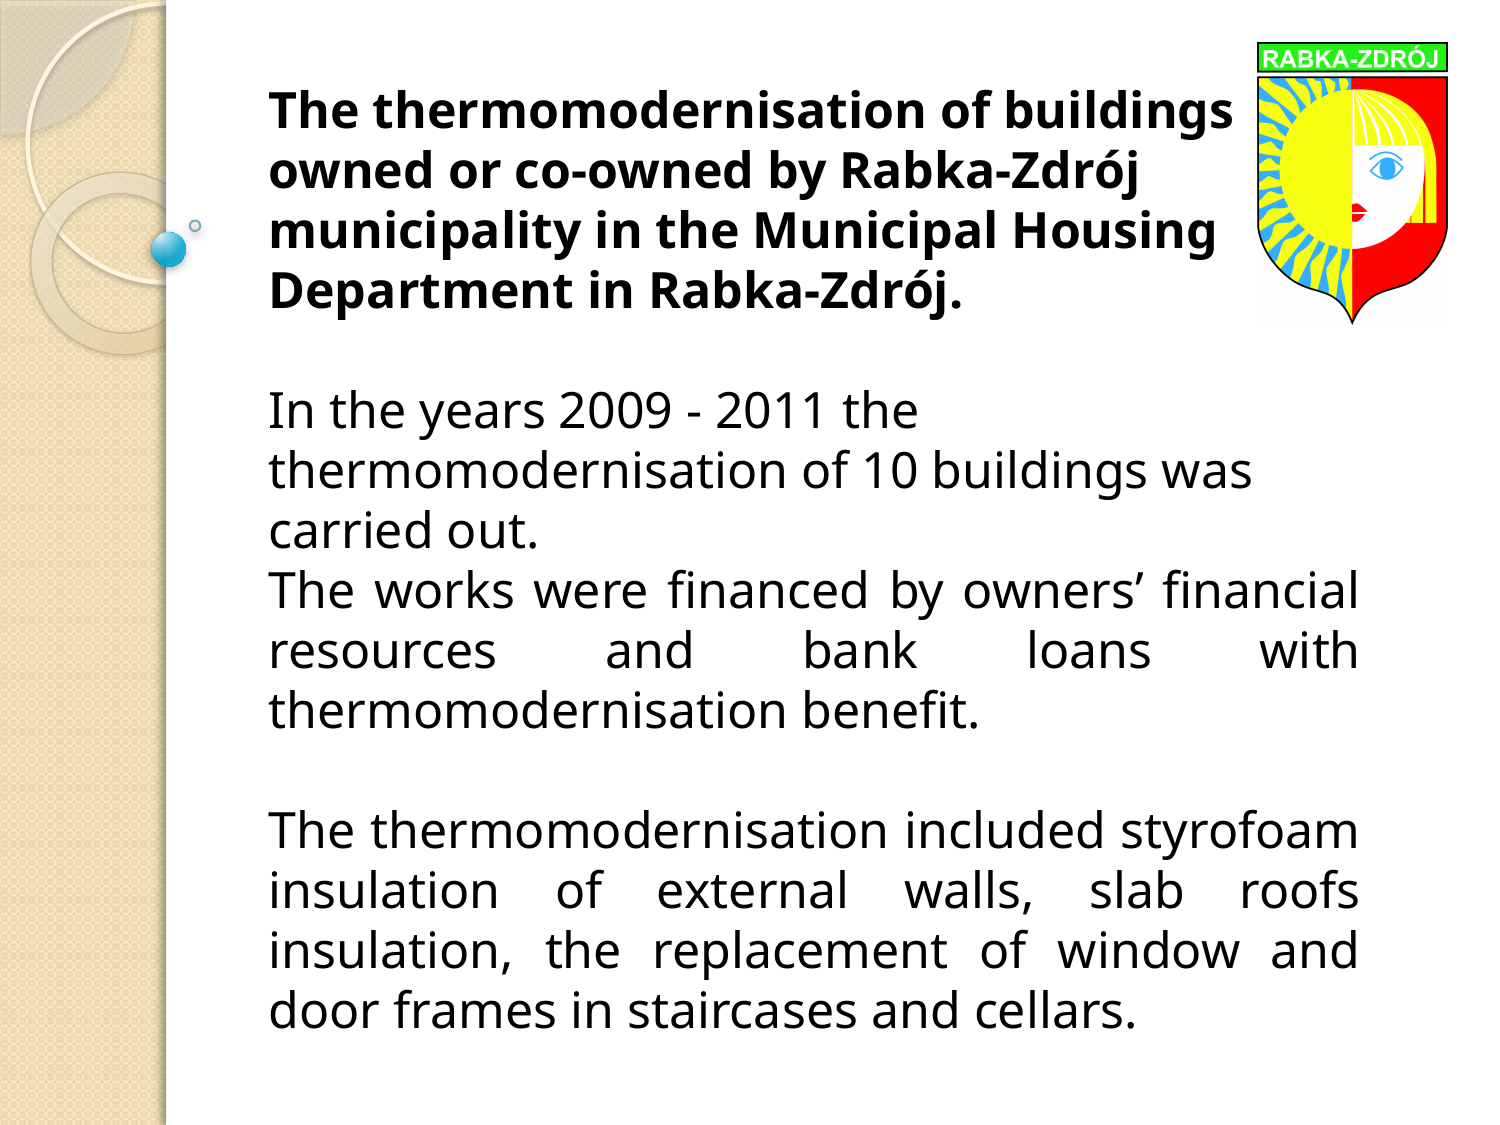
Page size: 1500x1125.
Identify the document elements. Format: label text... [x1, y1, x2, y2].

text_box [182, 326, 1447, 1094]
text_box The thermomodernisation of buildings owned or co-owned by Rabka-Zdrój municipality in the Municipal Housing Department in Rabka-Zdrój. In the years 2009 - 2011 the thermomodernisation of 10 buildings was carried out. The works were financed by owners’ financial resources and bank loans with thermomodernisation benefit. The thermomodernisation included styrofoam insulation of external walls, slab roofs insulation, the replacement of window and door frames in staircases and cellars. [253, 78, 1250, 185]
picture [1257, 42, 1448, 325]
